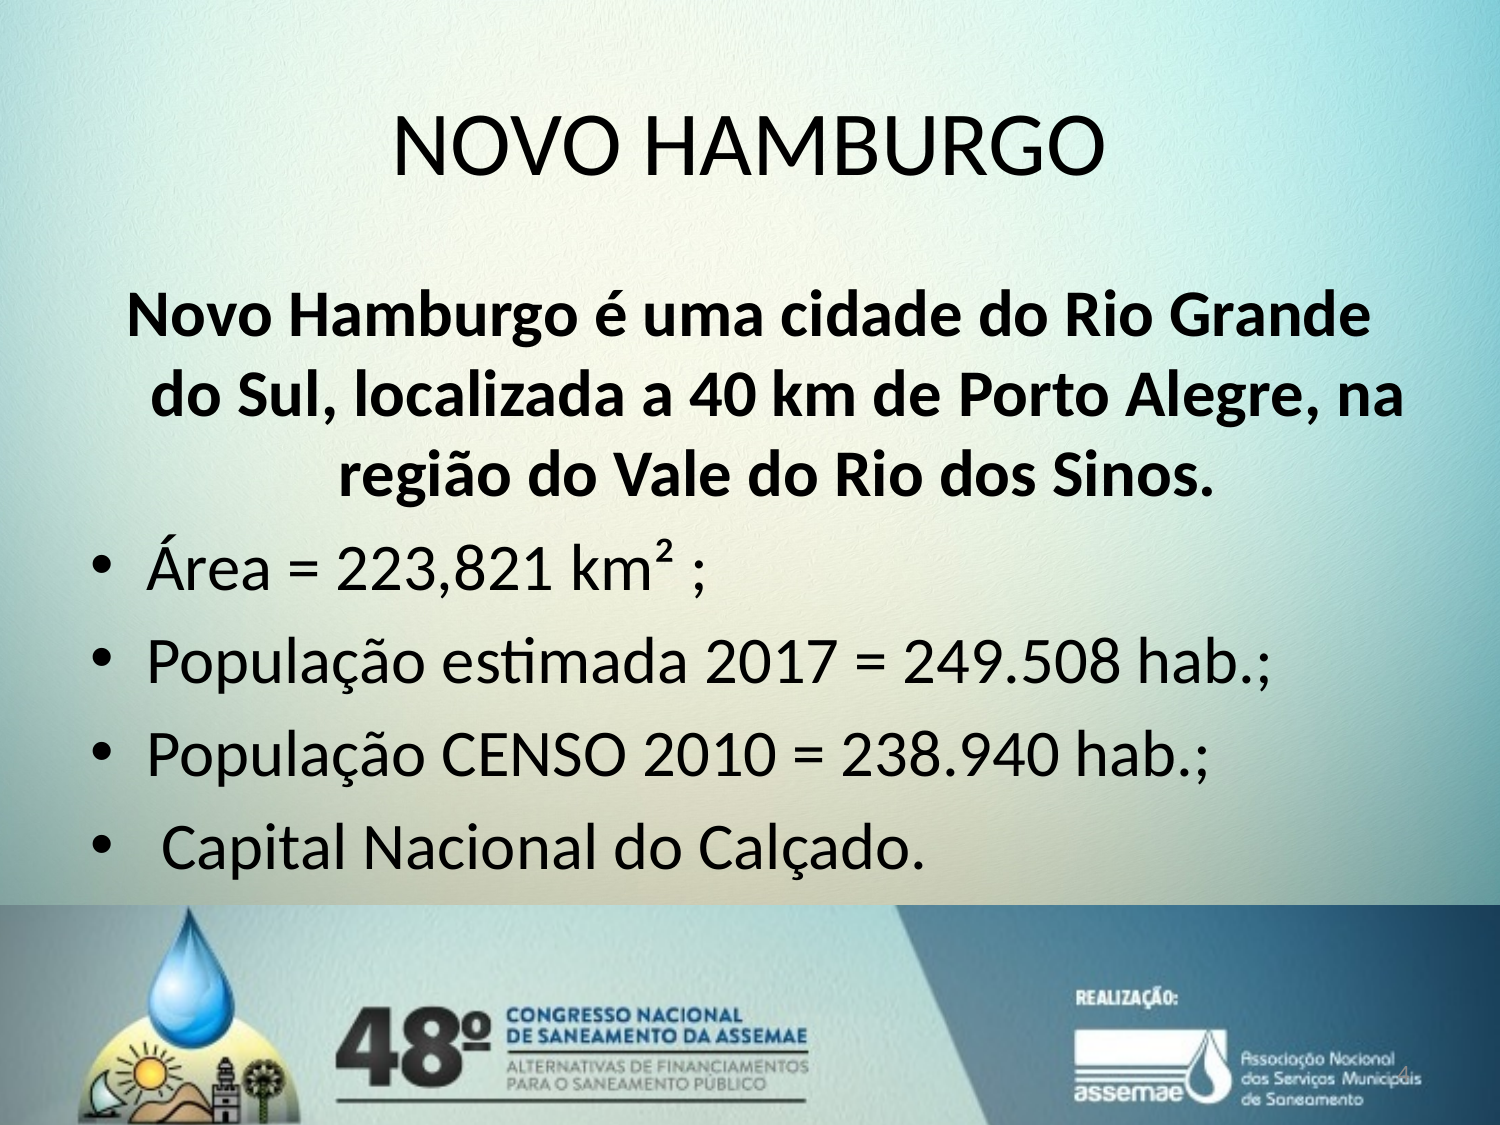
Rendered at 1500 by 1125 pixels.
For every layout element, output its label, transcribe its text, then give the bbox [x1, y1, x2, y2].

list Novo Hamburgo é uma cidade do Rio Grande do Sul, localizada a 40 km de Porto Alegre, na região do Vale do Rio dos Sinos. Área = 223,821 km² ; População estimada 2017 = 249.508 hab.; População CENSO 2010 = 238.940 hab.; Capital Nacional do Calçado. [75, 262, 1425, 1005]
slide_number 4 [1074, 1042, 1425, 1103]
picture [0, 0, 1500, 1125]
title NOVO HAMBURGO [75, 45, 1425, 233]
